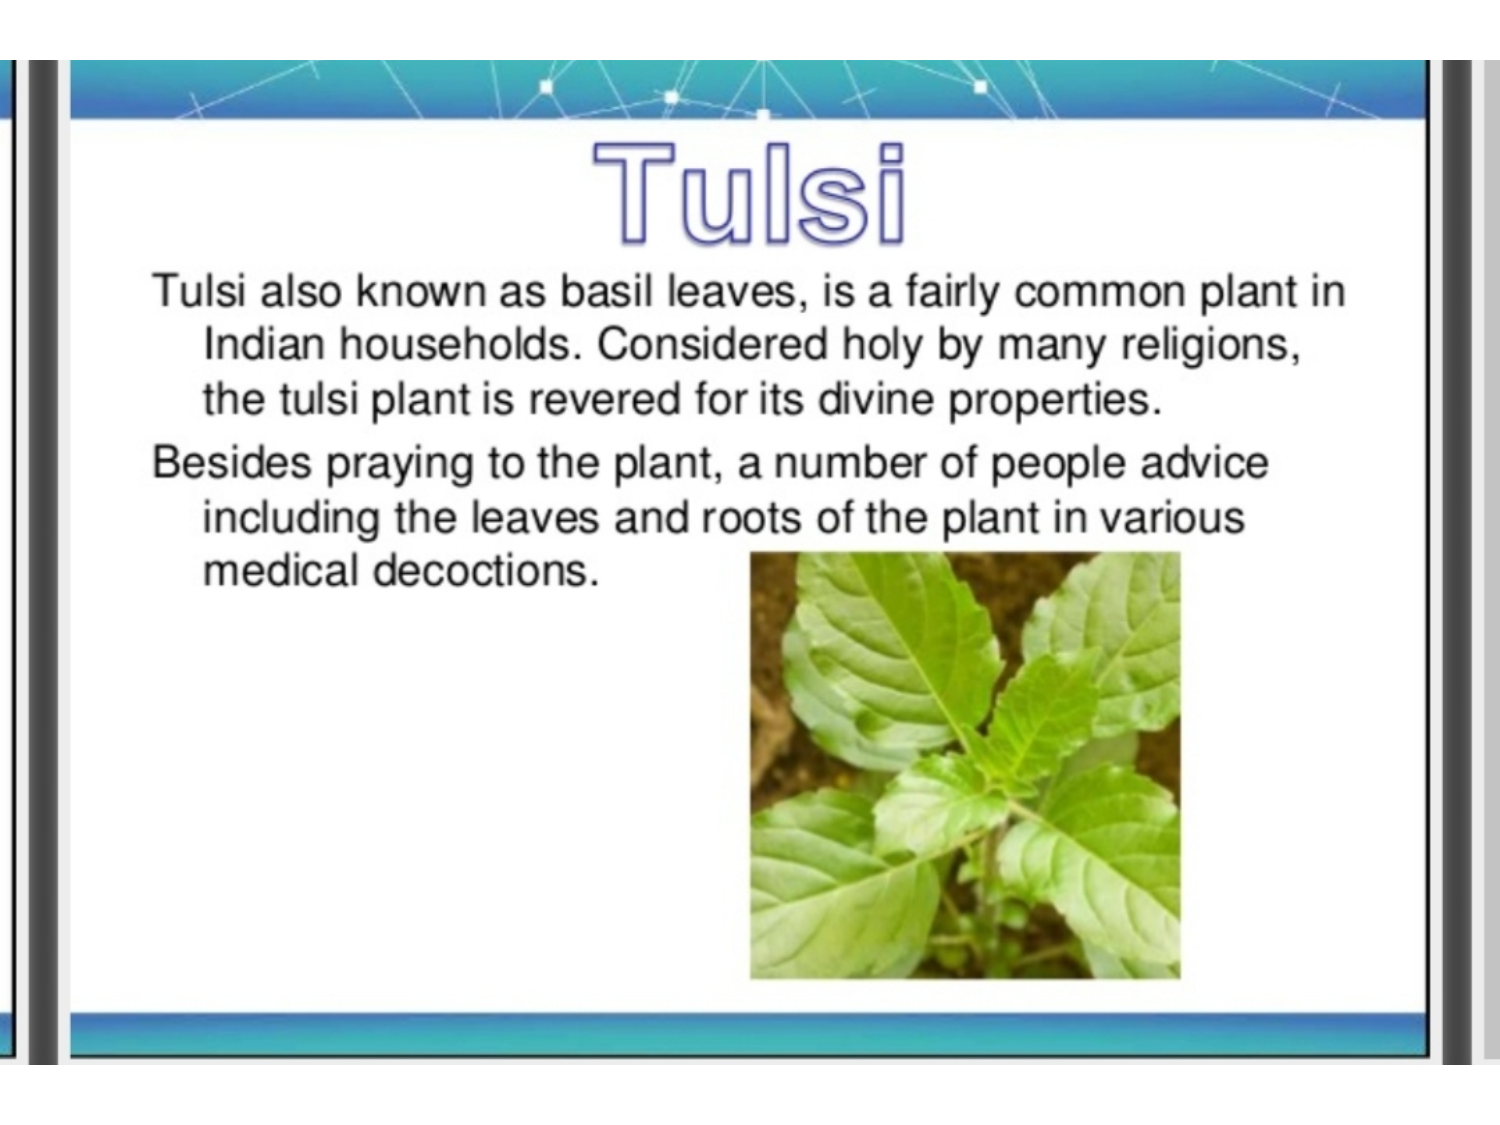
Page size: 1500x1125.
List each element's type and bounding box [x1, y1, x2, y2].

picture [0, 60, 1500, 1065]
